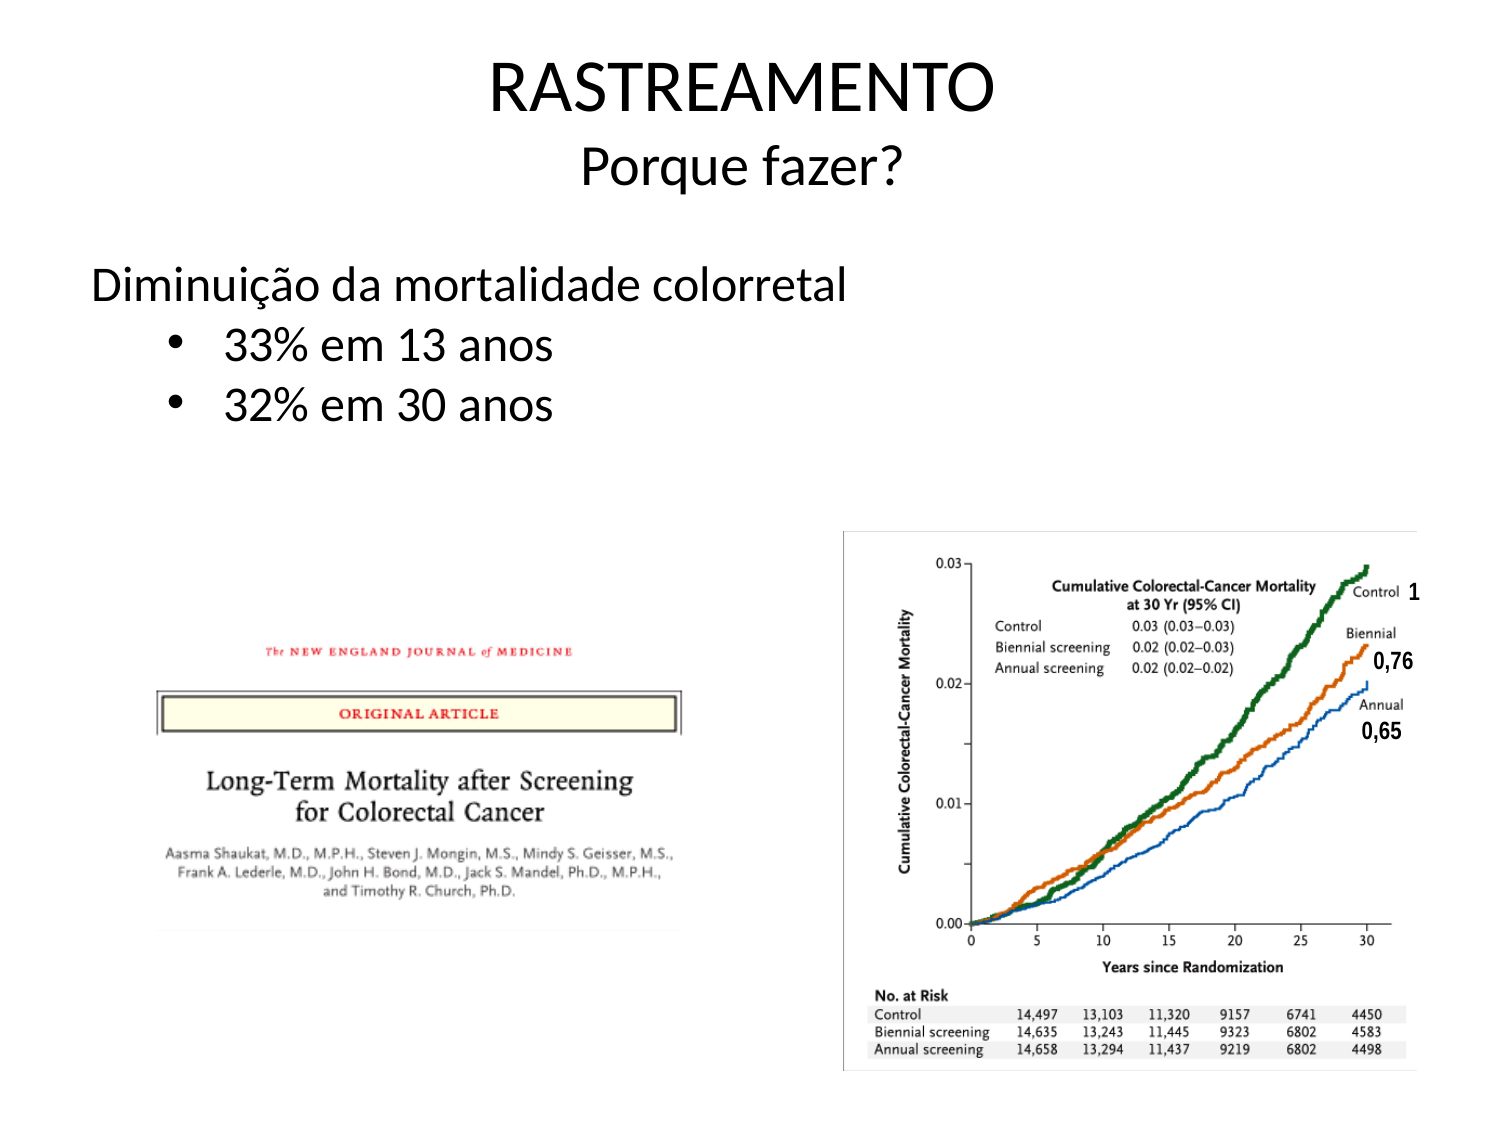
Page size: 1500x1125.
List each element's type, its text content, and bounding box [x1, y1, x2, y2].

text_box Diminuição da mortalidade colorretal 33% em 13 anos 32% em 30 anos [77, 244, 1270, 440]
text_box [842, 531, 1429, 1071]
text_box RASTREAMENTO Porque fazer? [197, 29, 1289, 204]
picture [141, 636, 690, 931]
